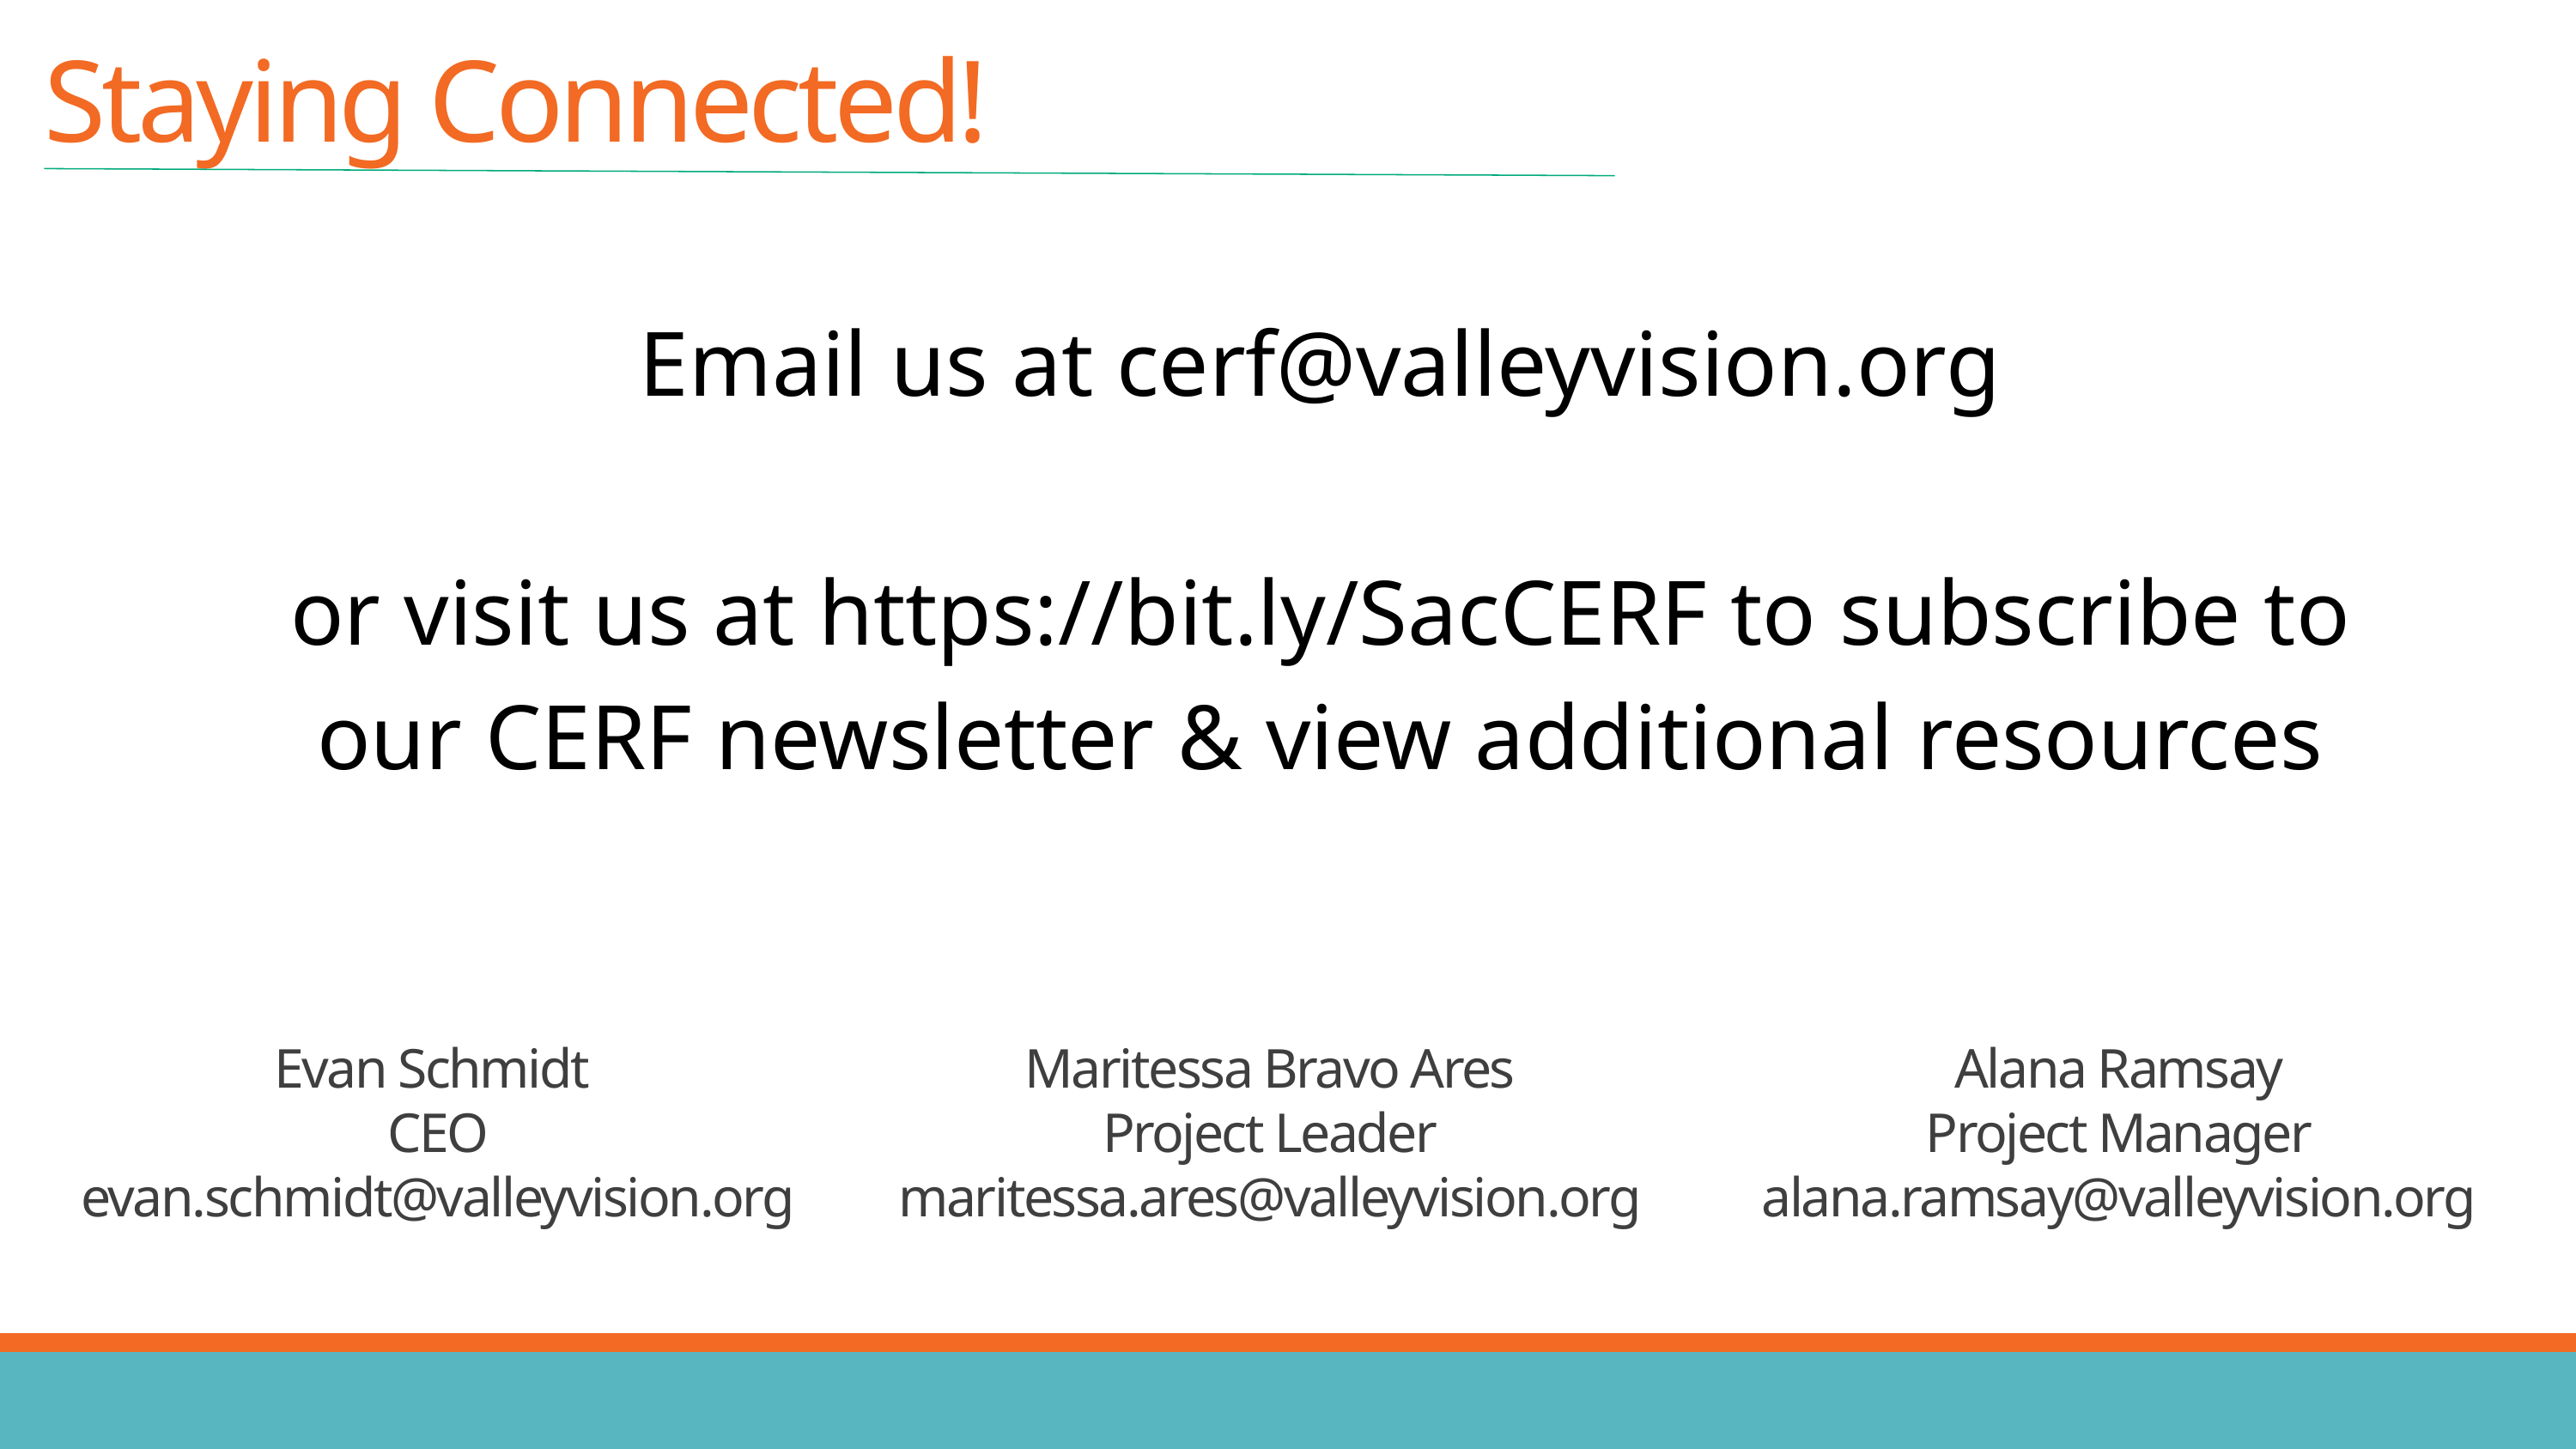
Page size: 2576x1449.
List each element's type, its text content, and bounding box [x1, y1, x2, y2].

text_box Email us at cerf@valleyvision.org or visit us at https://bit.ly/SacCERF to subscribe to our CERF newsletter & view additional resources [210, 165, 2430, 787]
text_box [0, 1332, 2576, 1351]
text_box Evan Schmidt CEO evan.schmidt@valleyvision.org [46, 1034, 829, 1228]
text_box Alana Ramsay Project Manager alana.ramsay@valleyvision.org [1728, 1034, 2511, 1228]
text_box Staying Connected! [44, 49, 2167, 165]
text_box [0, 1351, 2576, 1449]
text_box Maritessa Bravo Ares Project Leader maritessa.ares@valleyvision.org [878, 1034, 1662, 1228]
